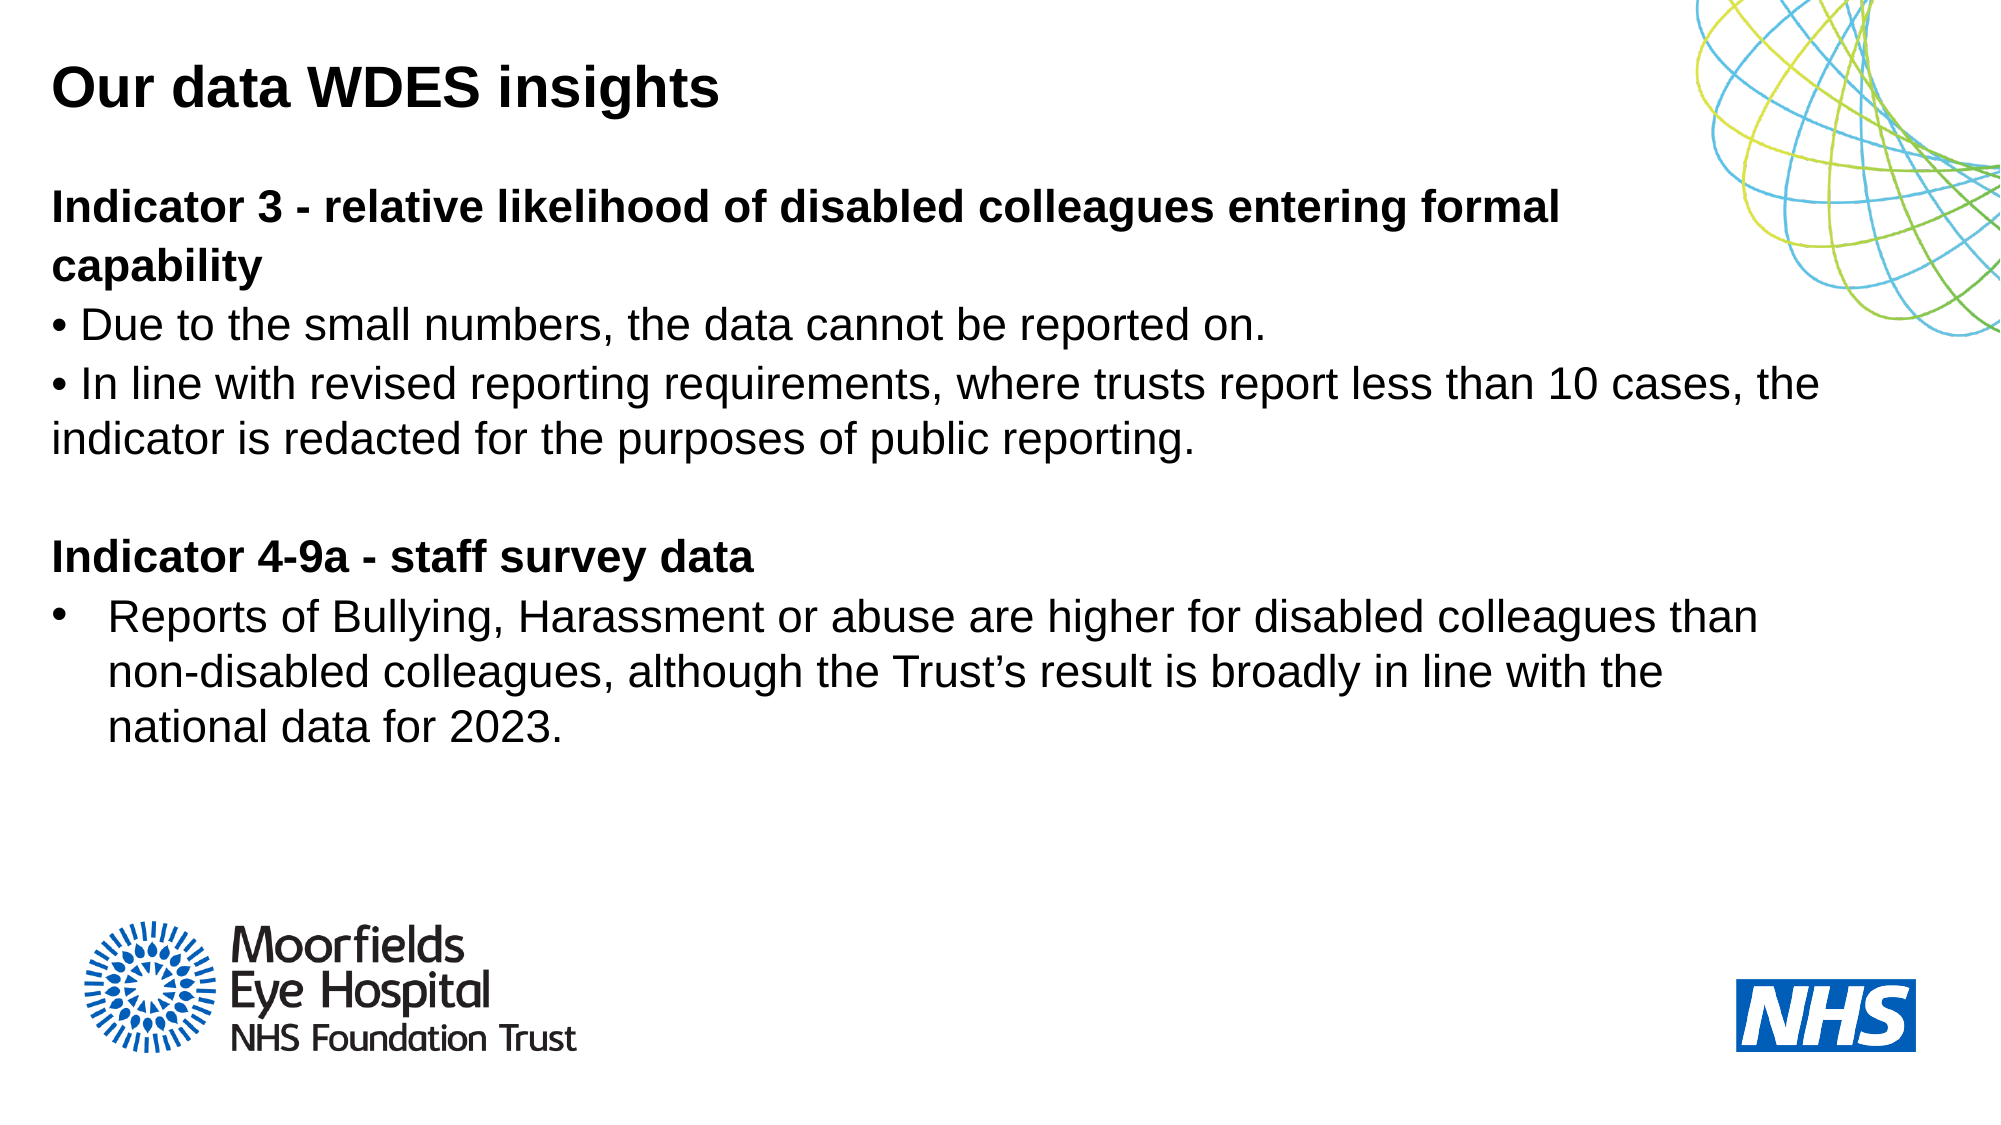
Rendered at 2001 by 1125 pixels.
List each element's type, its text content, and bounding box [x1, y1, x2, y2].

title Our data WDES insights [51, 0, 1586, 168]
picture [1736, 979, 1916, 1052]
picture [1625, 0, 2001, 363]
list Indicator 3 - relative likelihood of disabled colleagues entering formal capability • Due to the small numbers, the data cannot be reported on. • In line with revised reporting requirements, where trusts report less than 10 cases, the indicator is redacted for the purposes of public reporting. Indicator 4-9a - staff survey data Reports of Bullying, Harassment or abuse are higher for disabled colleagues than non-disabled colleagues, although the Trust’s result is broadly in line with the national data for 2023. [51, 168, 1842, 942]
picture [84, 942, 577, 1053]
